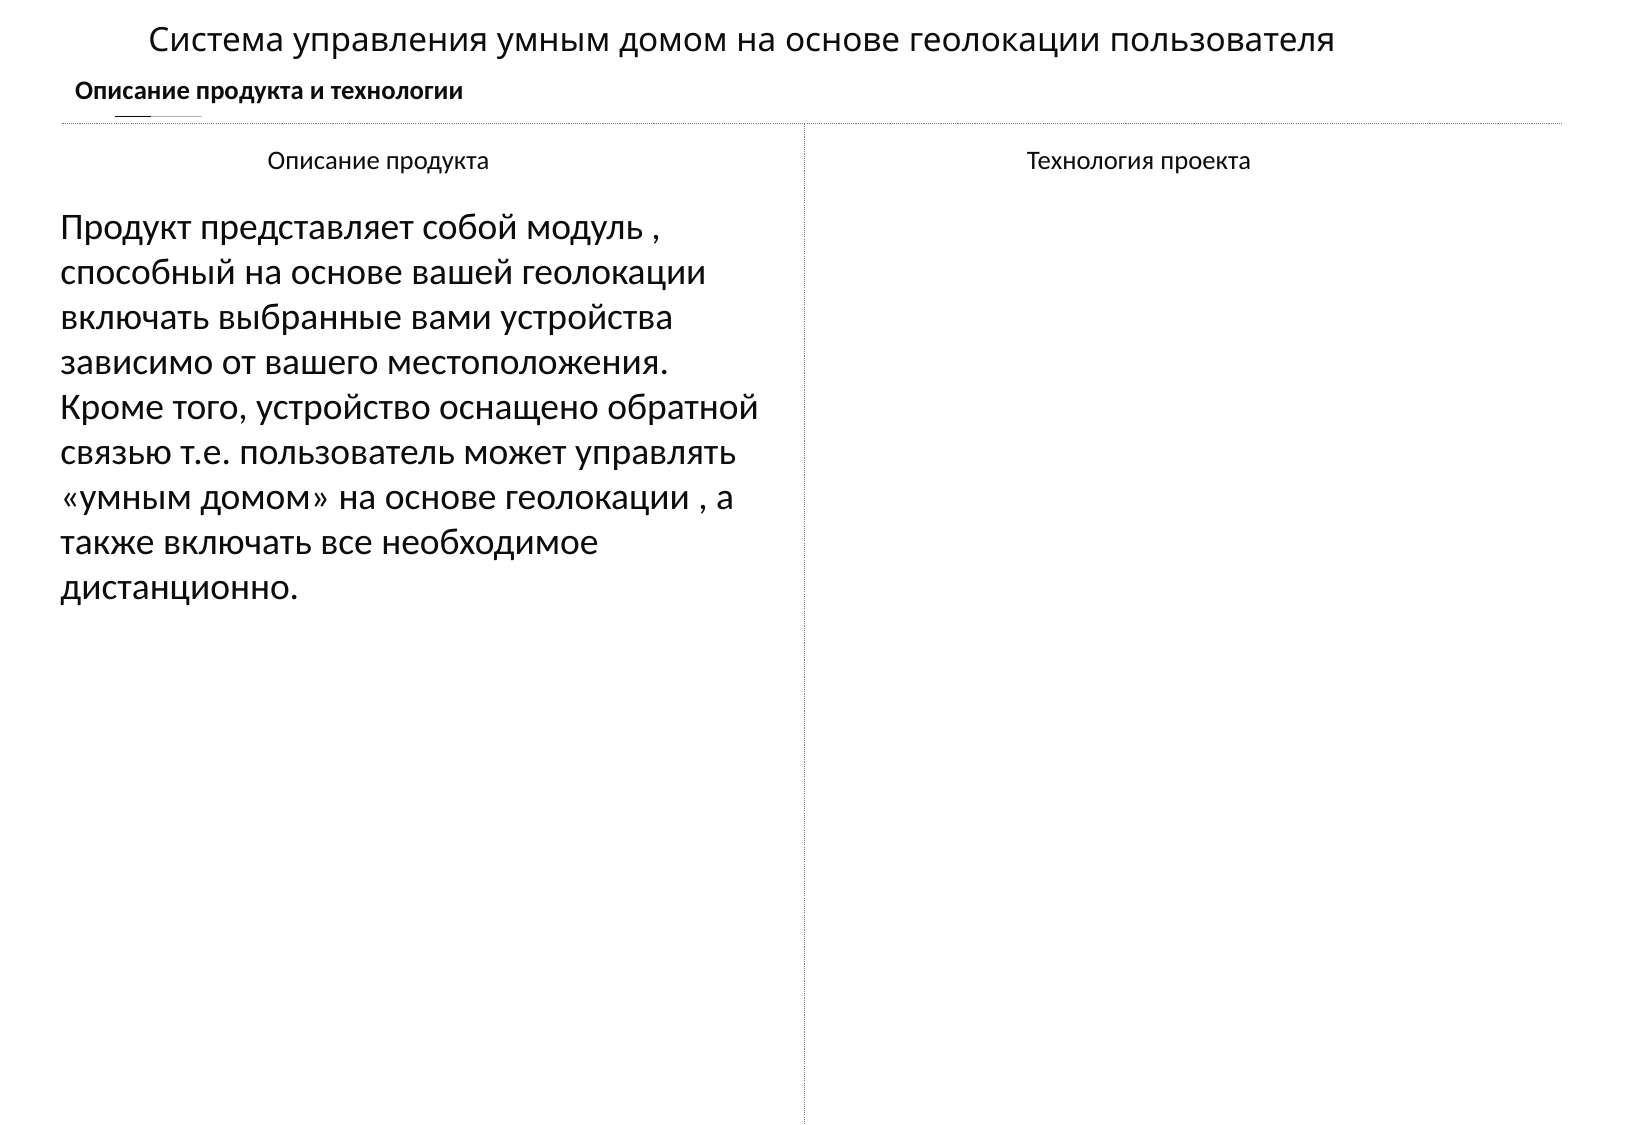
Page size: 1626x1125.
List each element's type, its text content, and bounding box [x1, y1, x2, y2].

text_box Технология проекта [1012, 135, 1267, 183]
text_box Система управления умным домом на основе геолокации пользователя [133, 11, 1353, 106]
text_box Описание продукта и технологии [60, 65, 479, 113]
text_box Описание продукта [252, 135, 505, 183]
text_box Продукт представляет собой модуль , способный на основе вашей геолокации включать выбранные вами устройства зависимо от вашего местоположения. Кроме того, устройство оснащено обратной связью т.е. пользователь может управлять «умным домом» на основе геолокации , а также включать все необходимое дистанционно. [45, 194, 788, 615]
